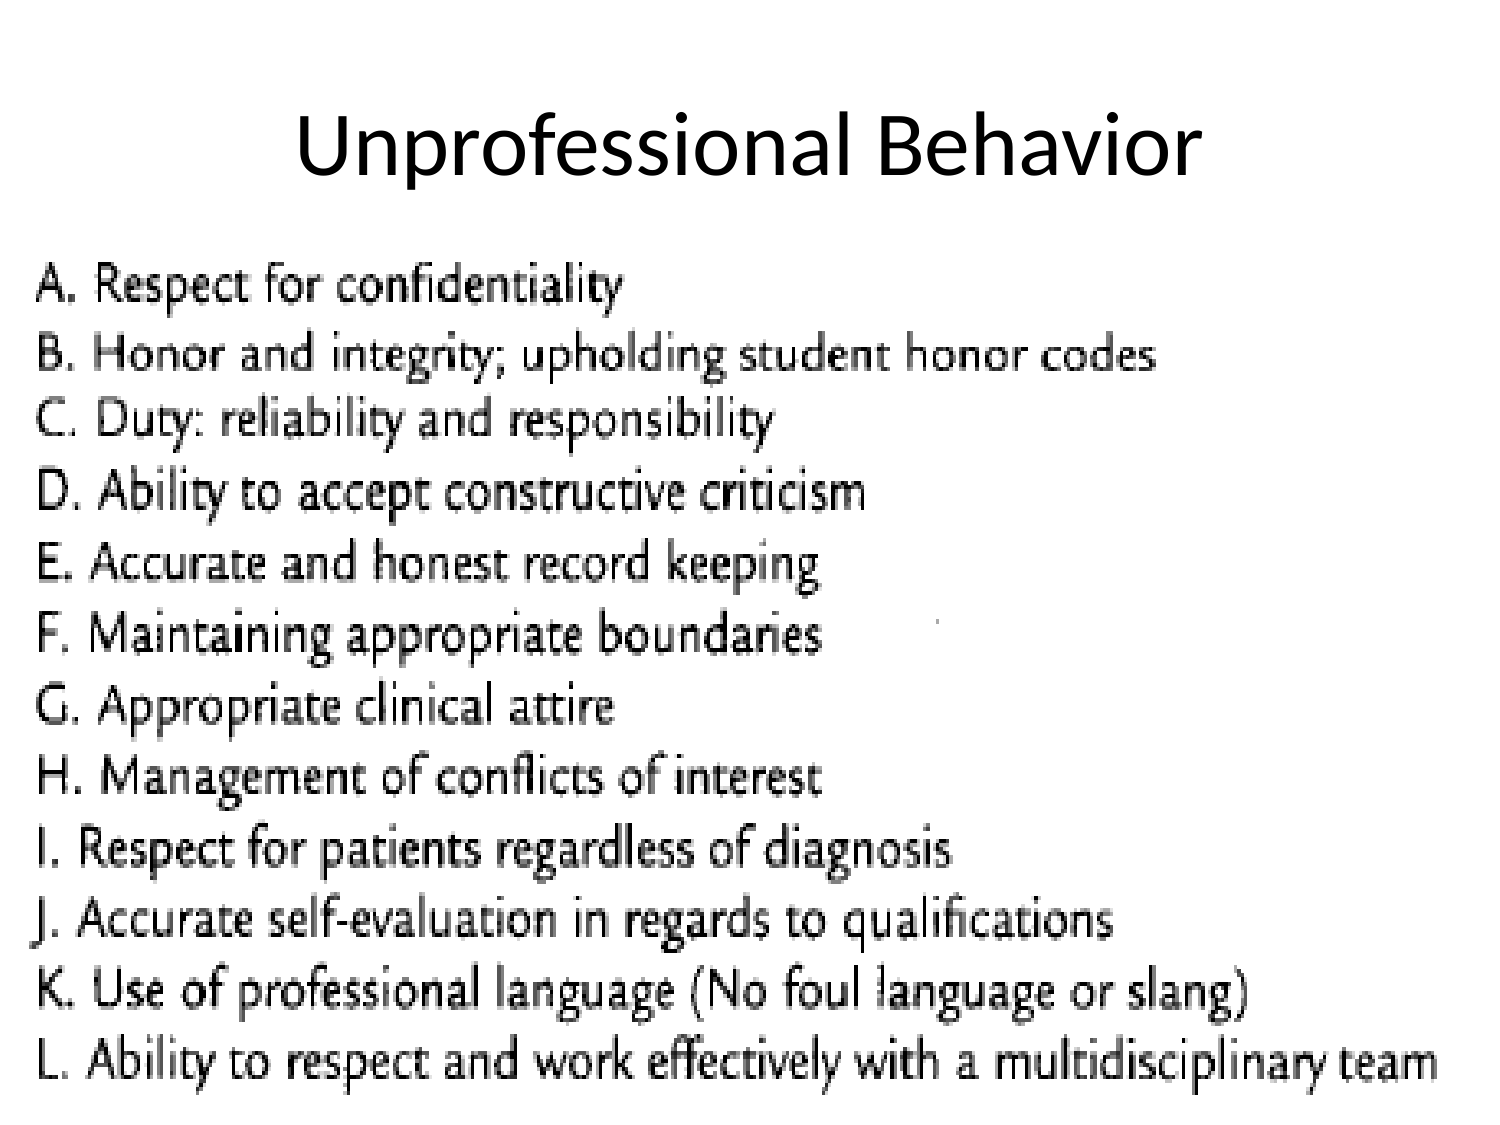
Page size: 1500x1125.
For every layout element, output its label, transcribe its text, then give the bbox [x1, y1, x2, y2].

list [0, 262, 1500, 1101]
title Unprofessional Behavior [75, 45, 1425, 233]
